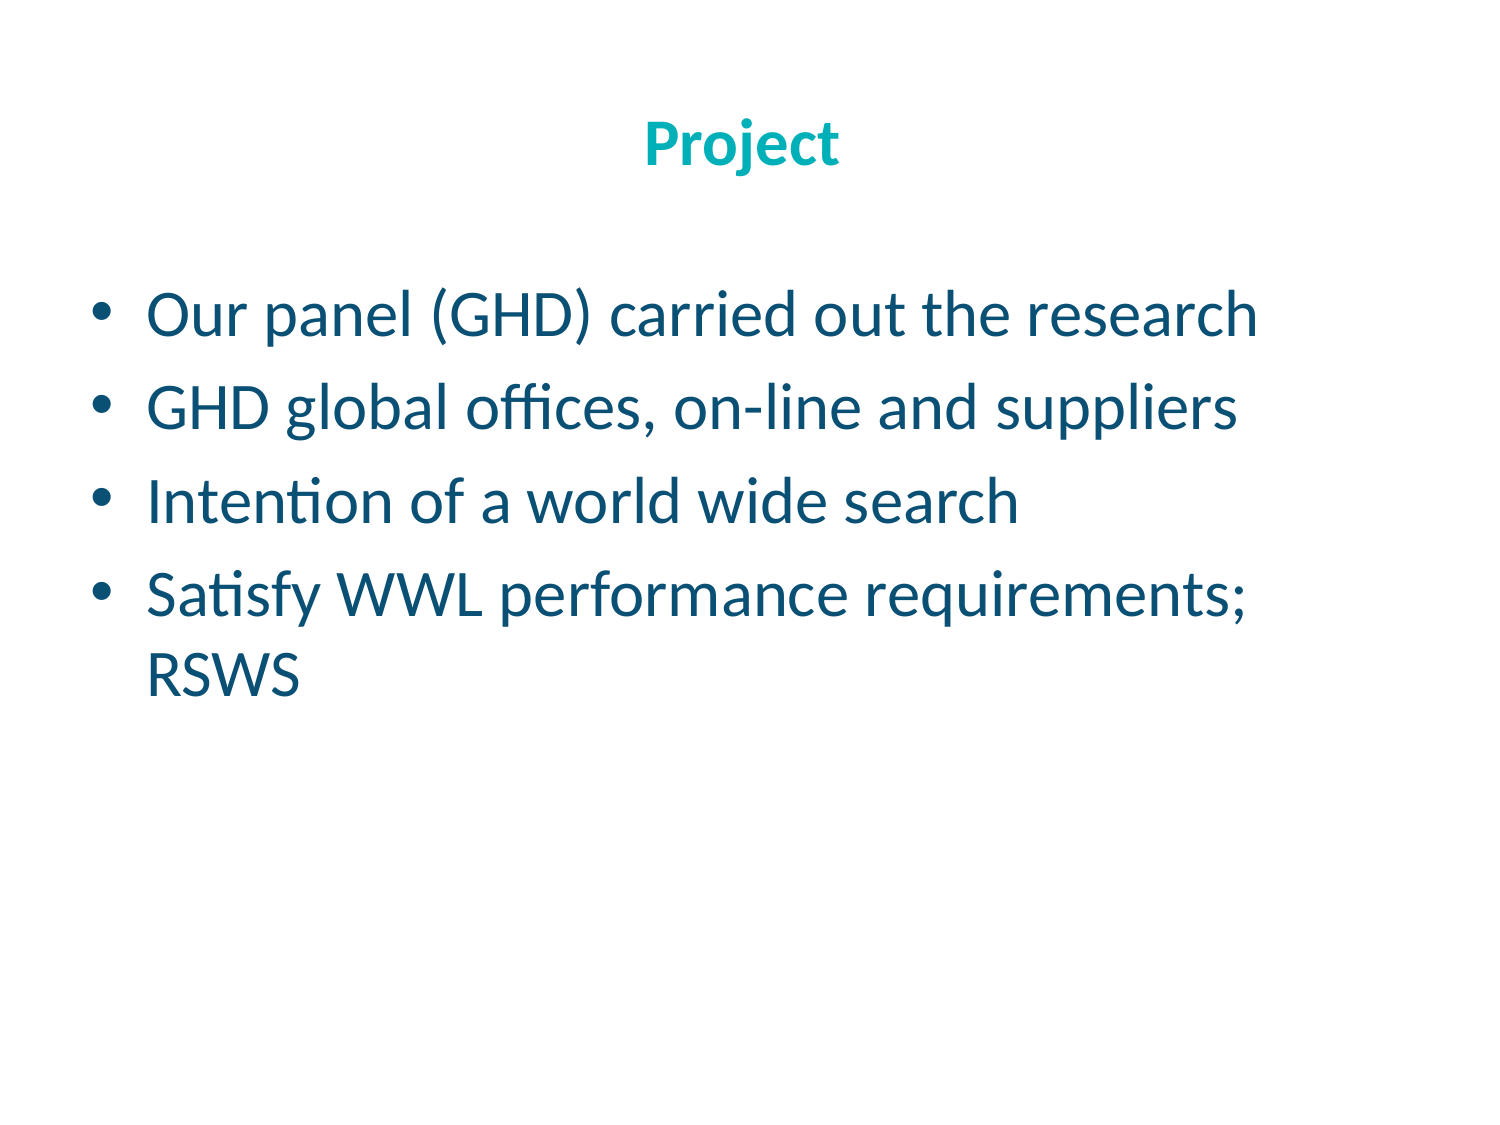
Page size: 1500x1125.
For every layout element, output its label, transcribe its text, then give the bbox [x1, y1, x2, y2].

title Project [75, 45, 1425, 233]
list Our panel (GHD) carried out the research GHD global offices, on-line and suppliers Intention of a world wide search Satisfy WWL performance requirements; RSWS [75, 262, 1425, 1005]
